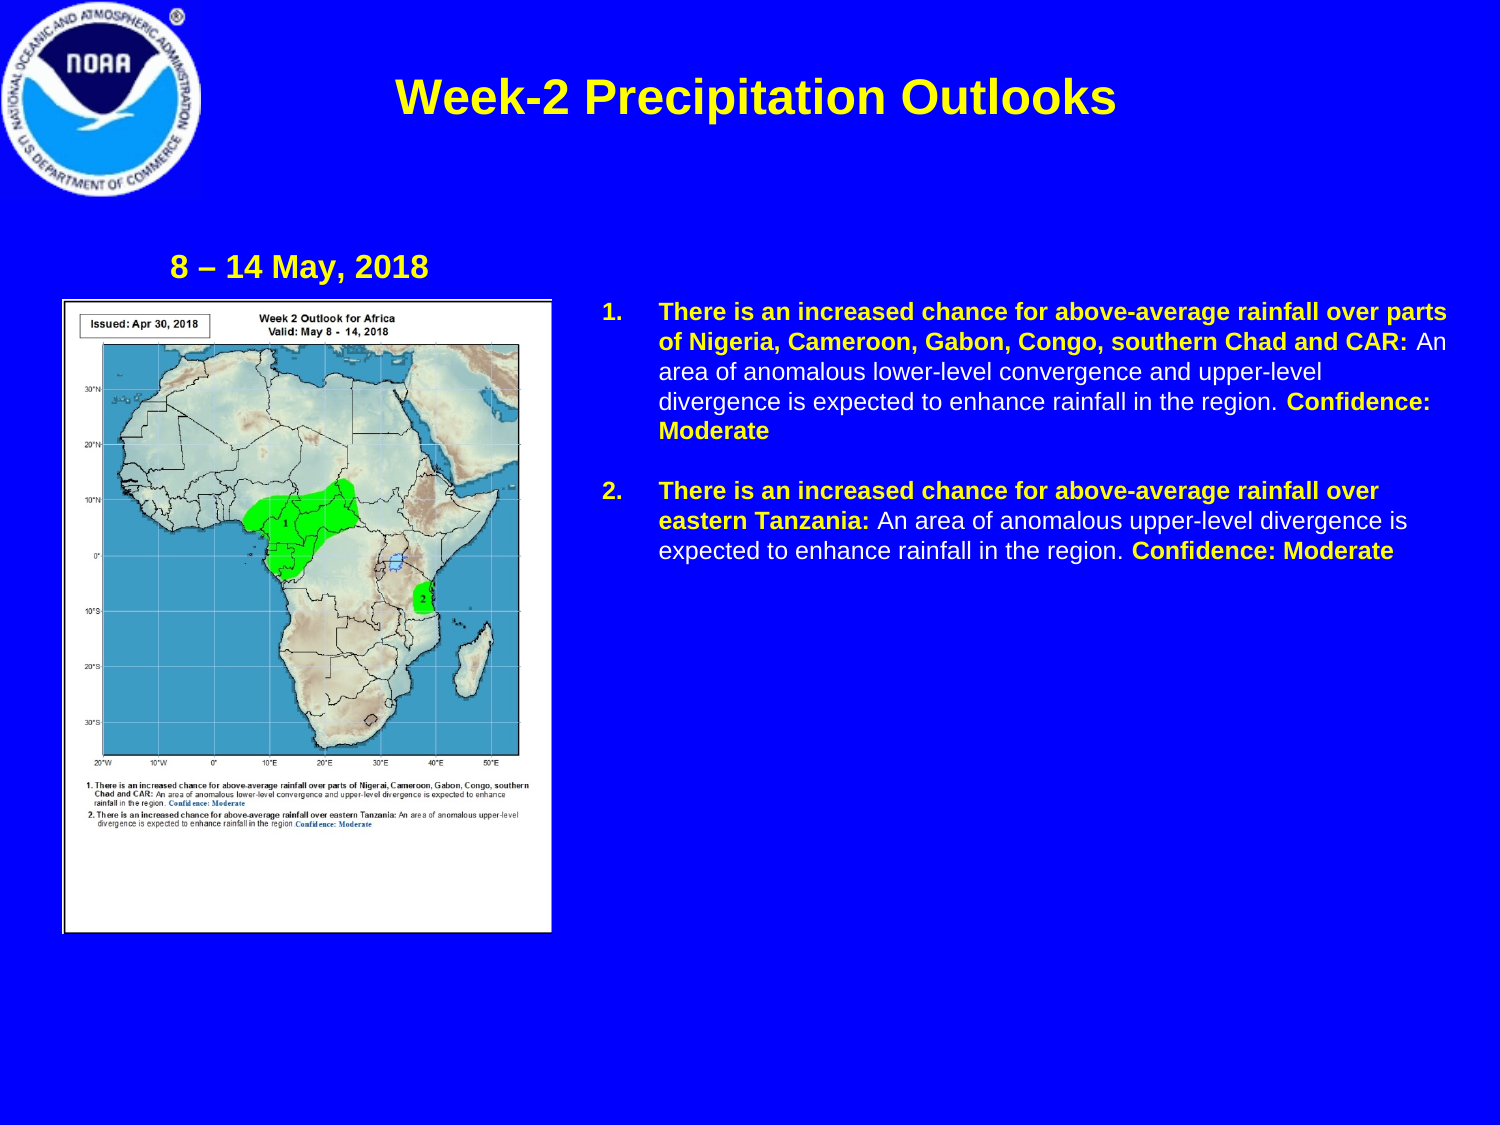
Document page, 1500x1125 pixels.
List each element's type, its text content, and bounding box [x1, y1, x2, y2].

text_box There is an increased chance for above-average rainfall over parts of Nigeria, Cameroon, Gabon, Congo, southern Chad and CAR: An area of anomalous lower-level convergence and upper-level divergence is expected to enhance rainfall in the region. Confidence: Moderate There is an increased chance for above-average rainfall over eastern Tanzania: An area of anomalous upper-level divergence is expected to enhance rainfall in the region. Confidence: Moderate [587, 287, 1466, 603]
picture [62, 299, 552, 933]
text_box Week-2 Precipitation Outlooks [124, 49, 1388, 200]
text_box 8 – 14 May, 2018 [37, 237, 562, 293]
text_box [472, 293, 503, 299]
picture [0, 0, 200, 200]
